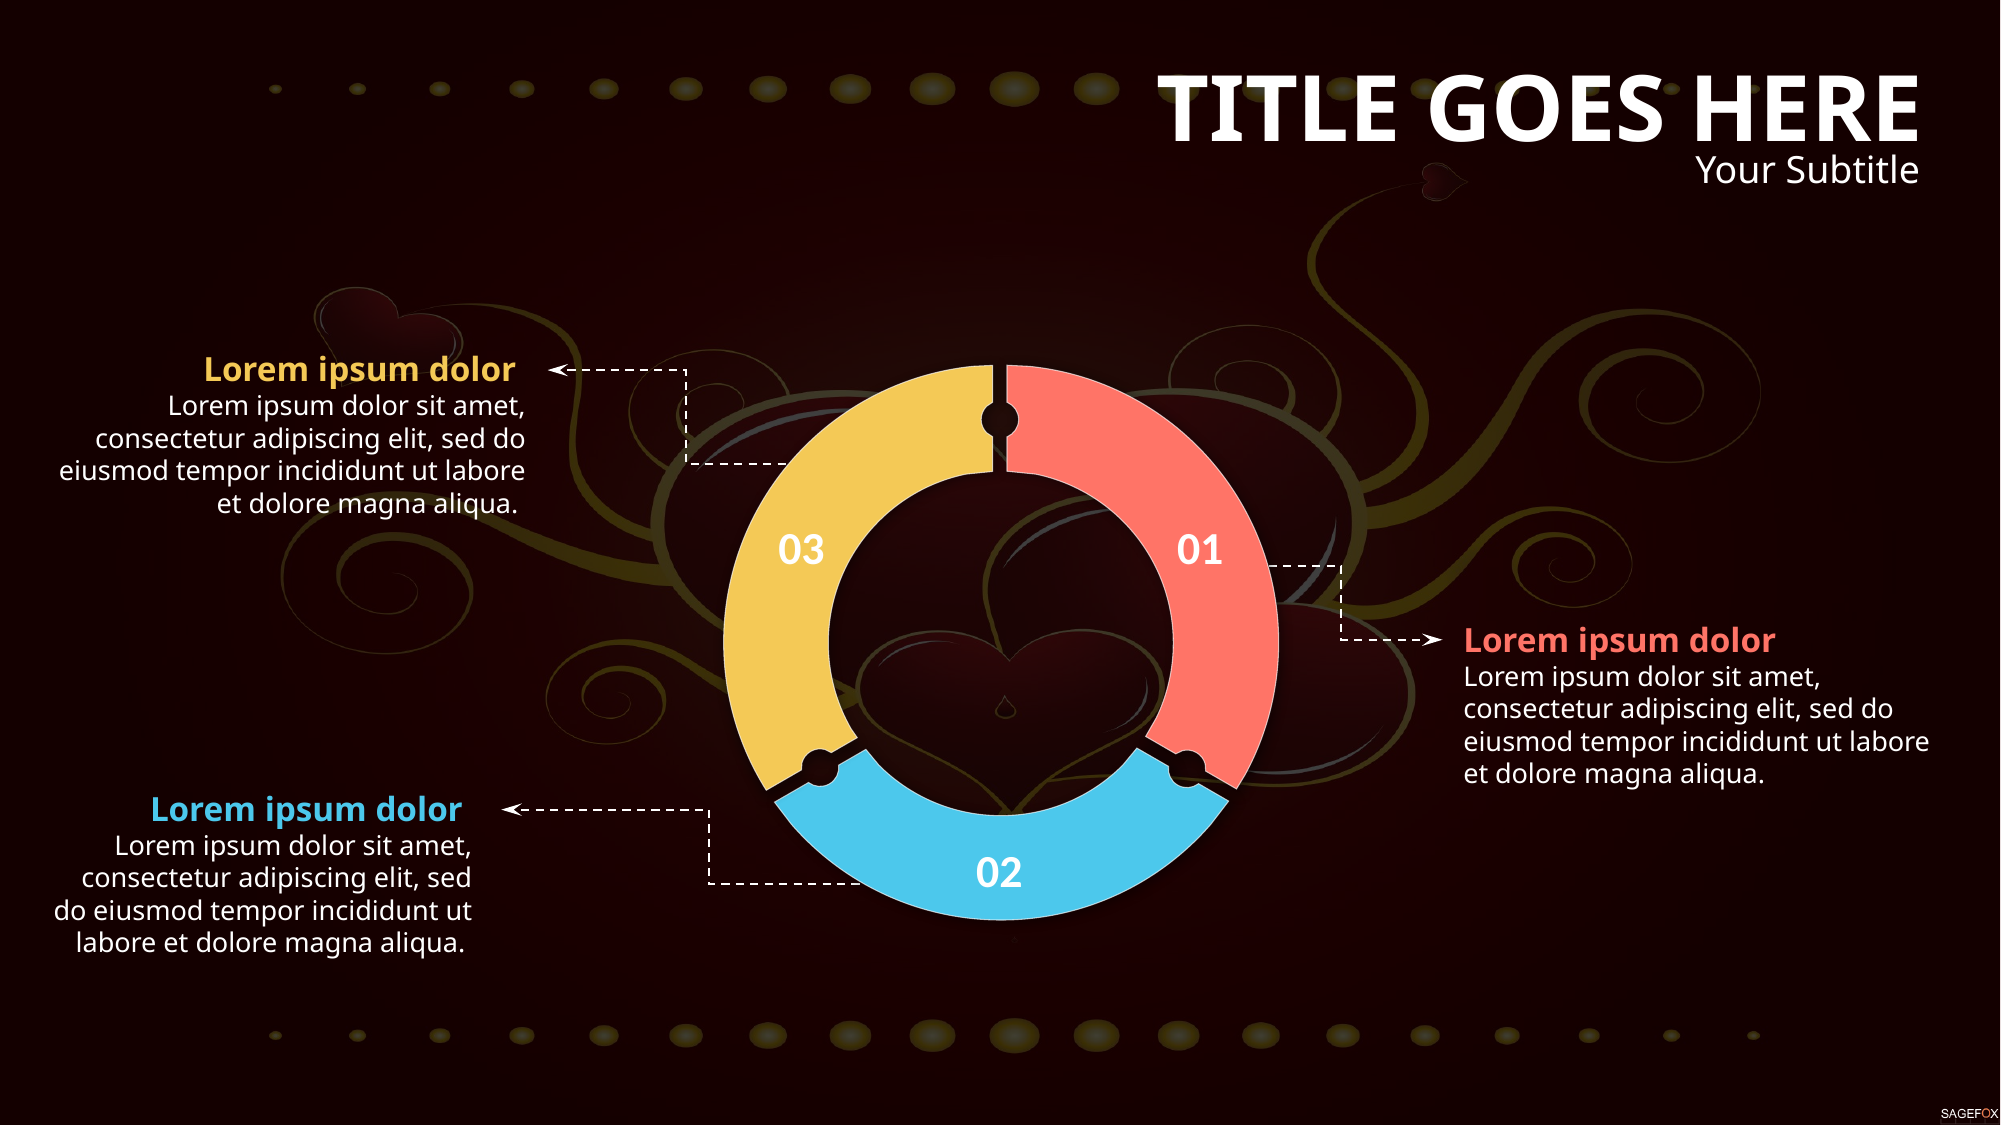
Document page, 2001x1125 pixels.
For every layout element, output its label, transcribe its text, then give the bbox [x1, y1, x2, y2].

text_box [1279, 565, 1443, 640]
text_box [1035, 42, 1939, 199]
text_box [723, 365, 993, 791]
text_box Lorem ipsum dolor Lorem ipsum dolor sit amet, consectetur adipiscing elit, sed do eiusmod tempor incididunt ut labore et dolore magna aliqua. [38, 343, 536, 524]
text_box Lorem ipsum dolor Lorem ipsum dolor sit amet, consectetur adipiscing elit, sed do eiusmod tempor incididunt ut labore et dolore magna aliqua. [1453, 613, 1947, 794]
picture [0, 0, 2001, 1125]
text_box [501, 809, 774, 885]
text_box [547, 370, 723, 464]
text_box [774, 748, 1229, 920]
text_box Lorem ipsum dolor Lorem ipsum dolor sit amet, consectetur adipiscing elit, sed do eiusmod tempor incididunt ut labore et dolore magna aliqua. [36, 783, 482, 964]
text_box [1006, 365, 1279, 789]
